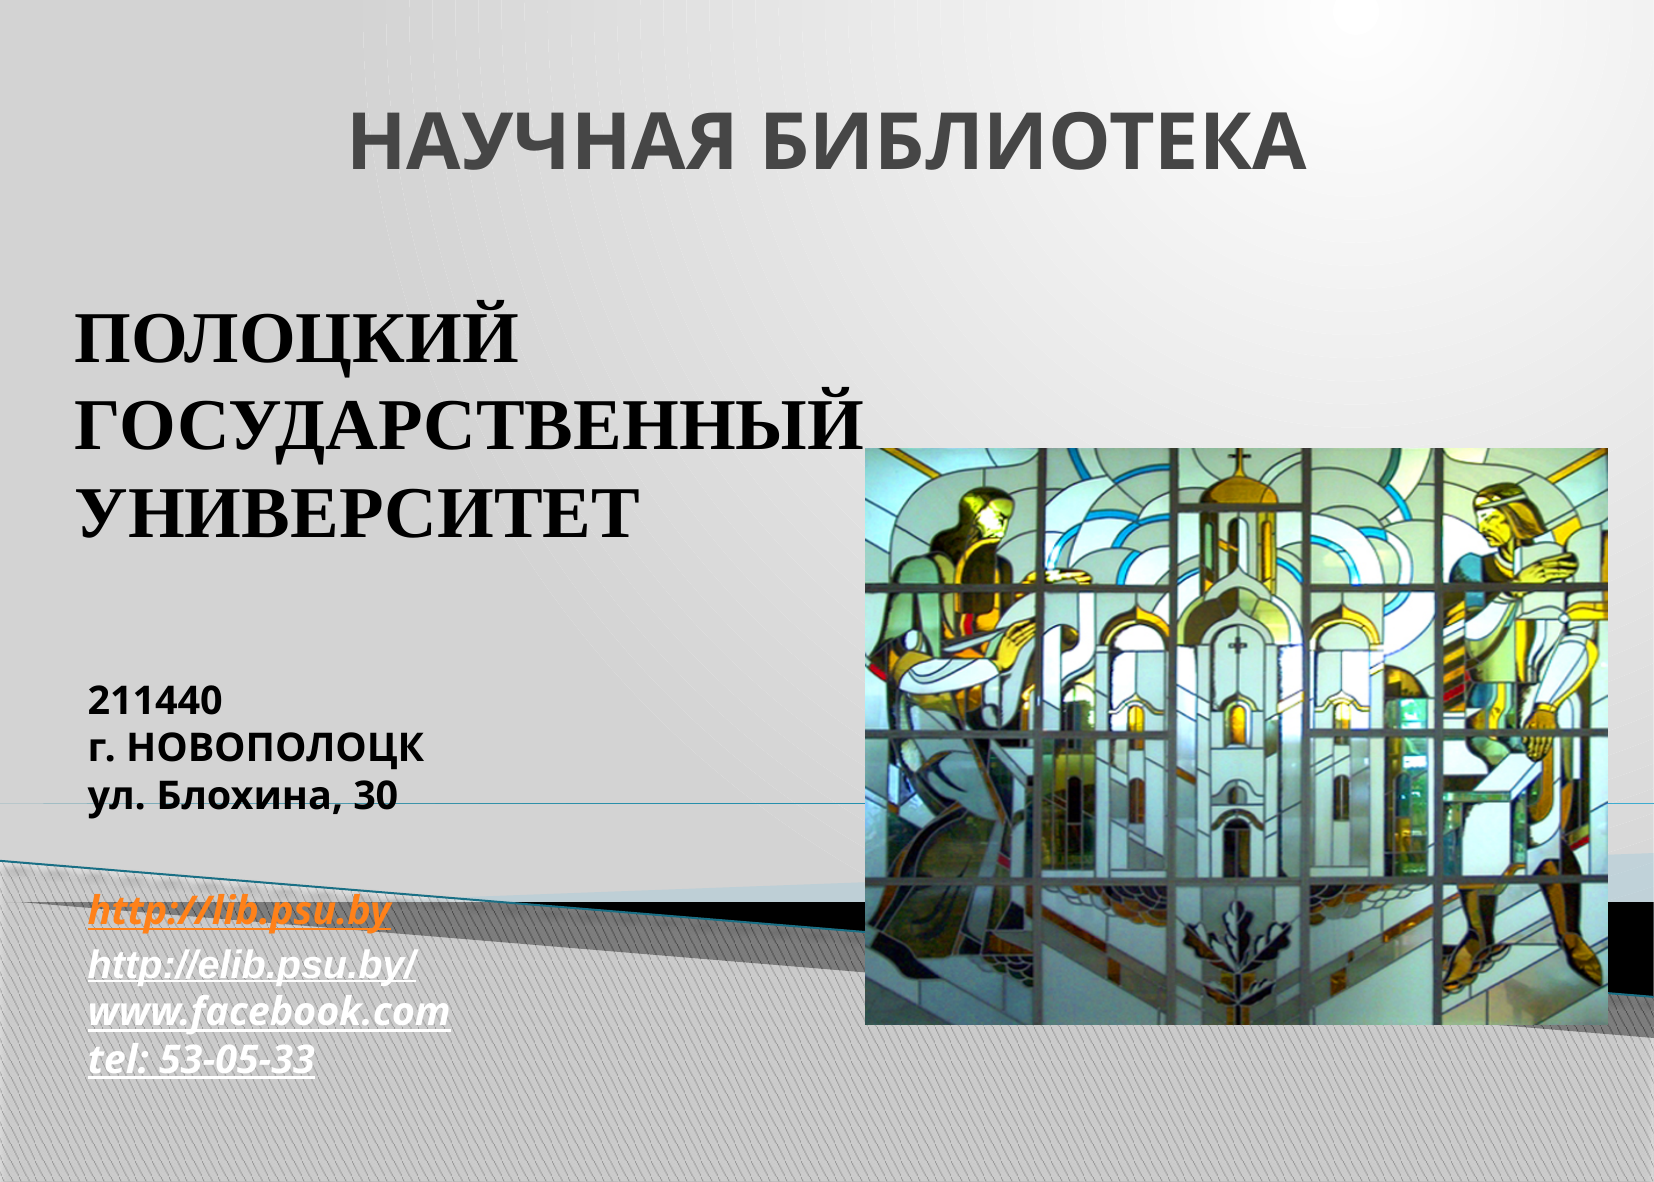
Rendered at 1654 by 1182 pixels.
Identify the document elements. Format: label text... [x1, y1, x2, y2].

picture [6, 902, 71, 907]
picture [853, 448, 1654, 1038]
text_box ПОЛОЦКИЙ ГОСУДАРСТВЕННЫЙ УНИВЕРСИТЕТ [58, 193, 957, 560]
text_box 211440 г. НОВОПОЛОЦК ул. Блохина, 30 http://lib.psu.by http://elib.psu.by/ www.facebook.com tel: 53-05-33 [71, 429, 853, 1090]
title НАУЧНАЯ БИБЛИОТЕКА [124, 82, 1530, 194]
